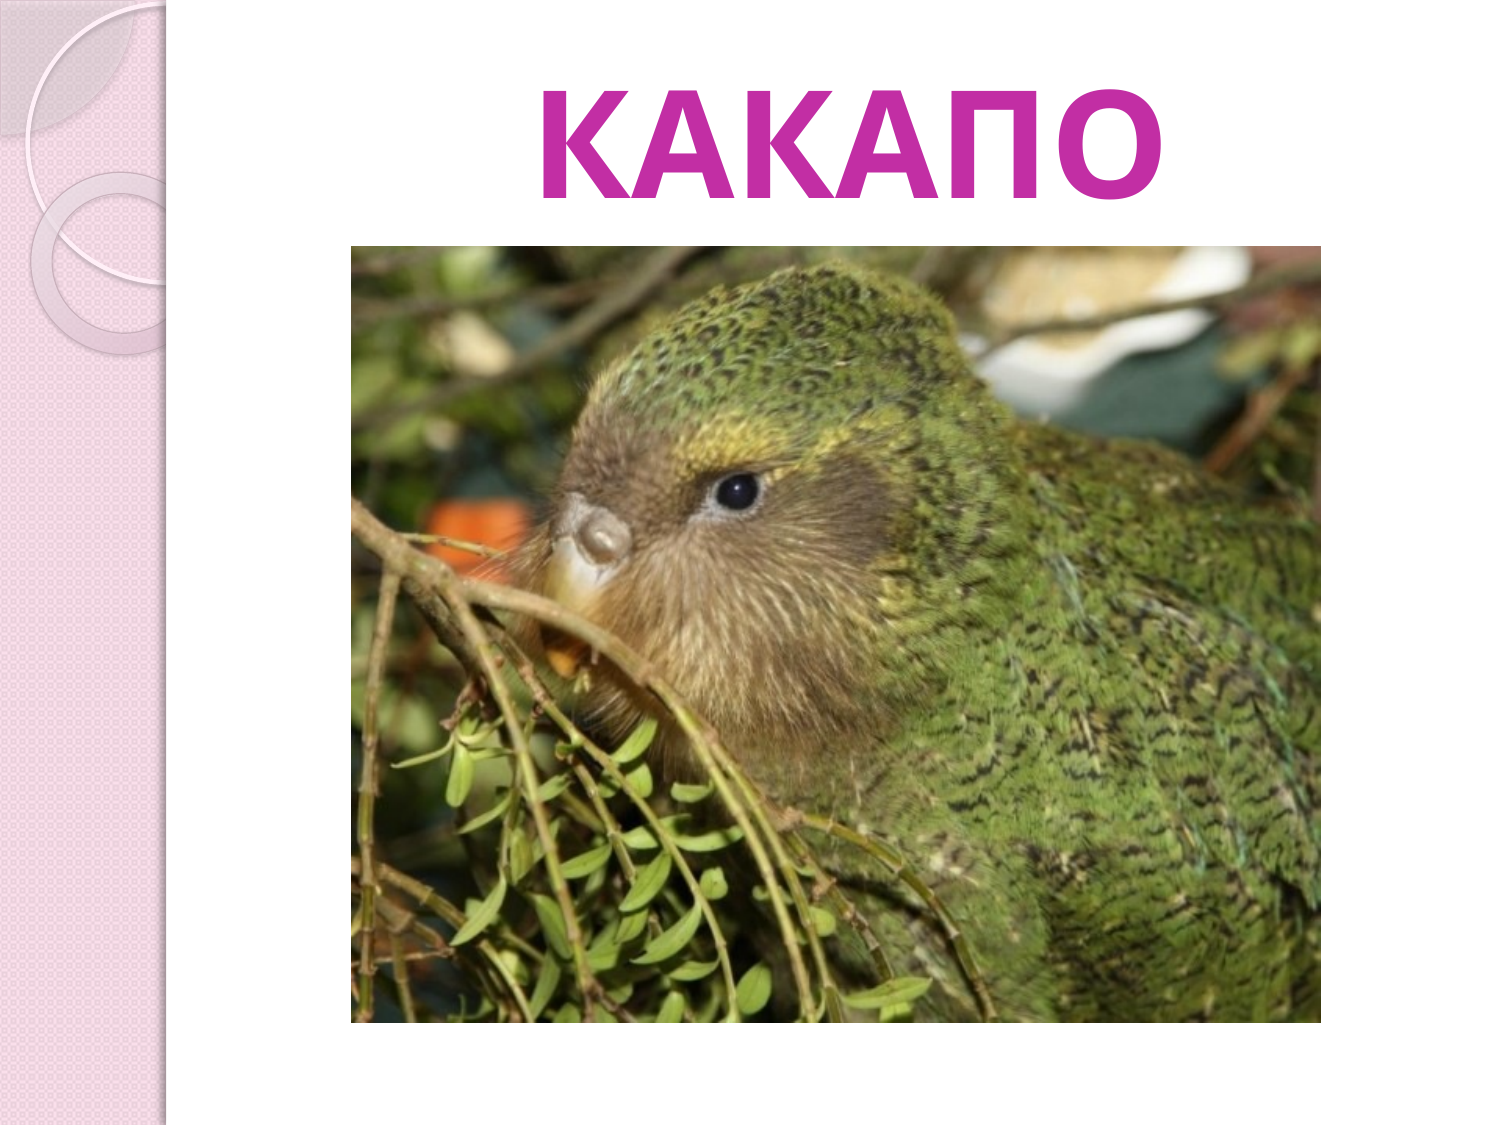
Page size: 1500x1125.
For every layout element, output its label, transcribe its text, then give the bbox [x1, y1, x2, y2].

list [351, 245, 1321, 1023]
title КАКАПО [235, 45, 1466, 233]
